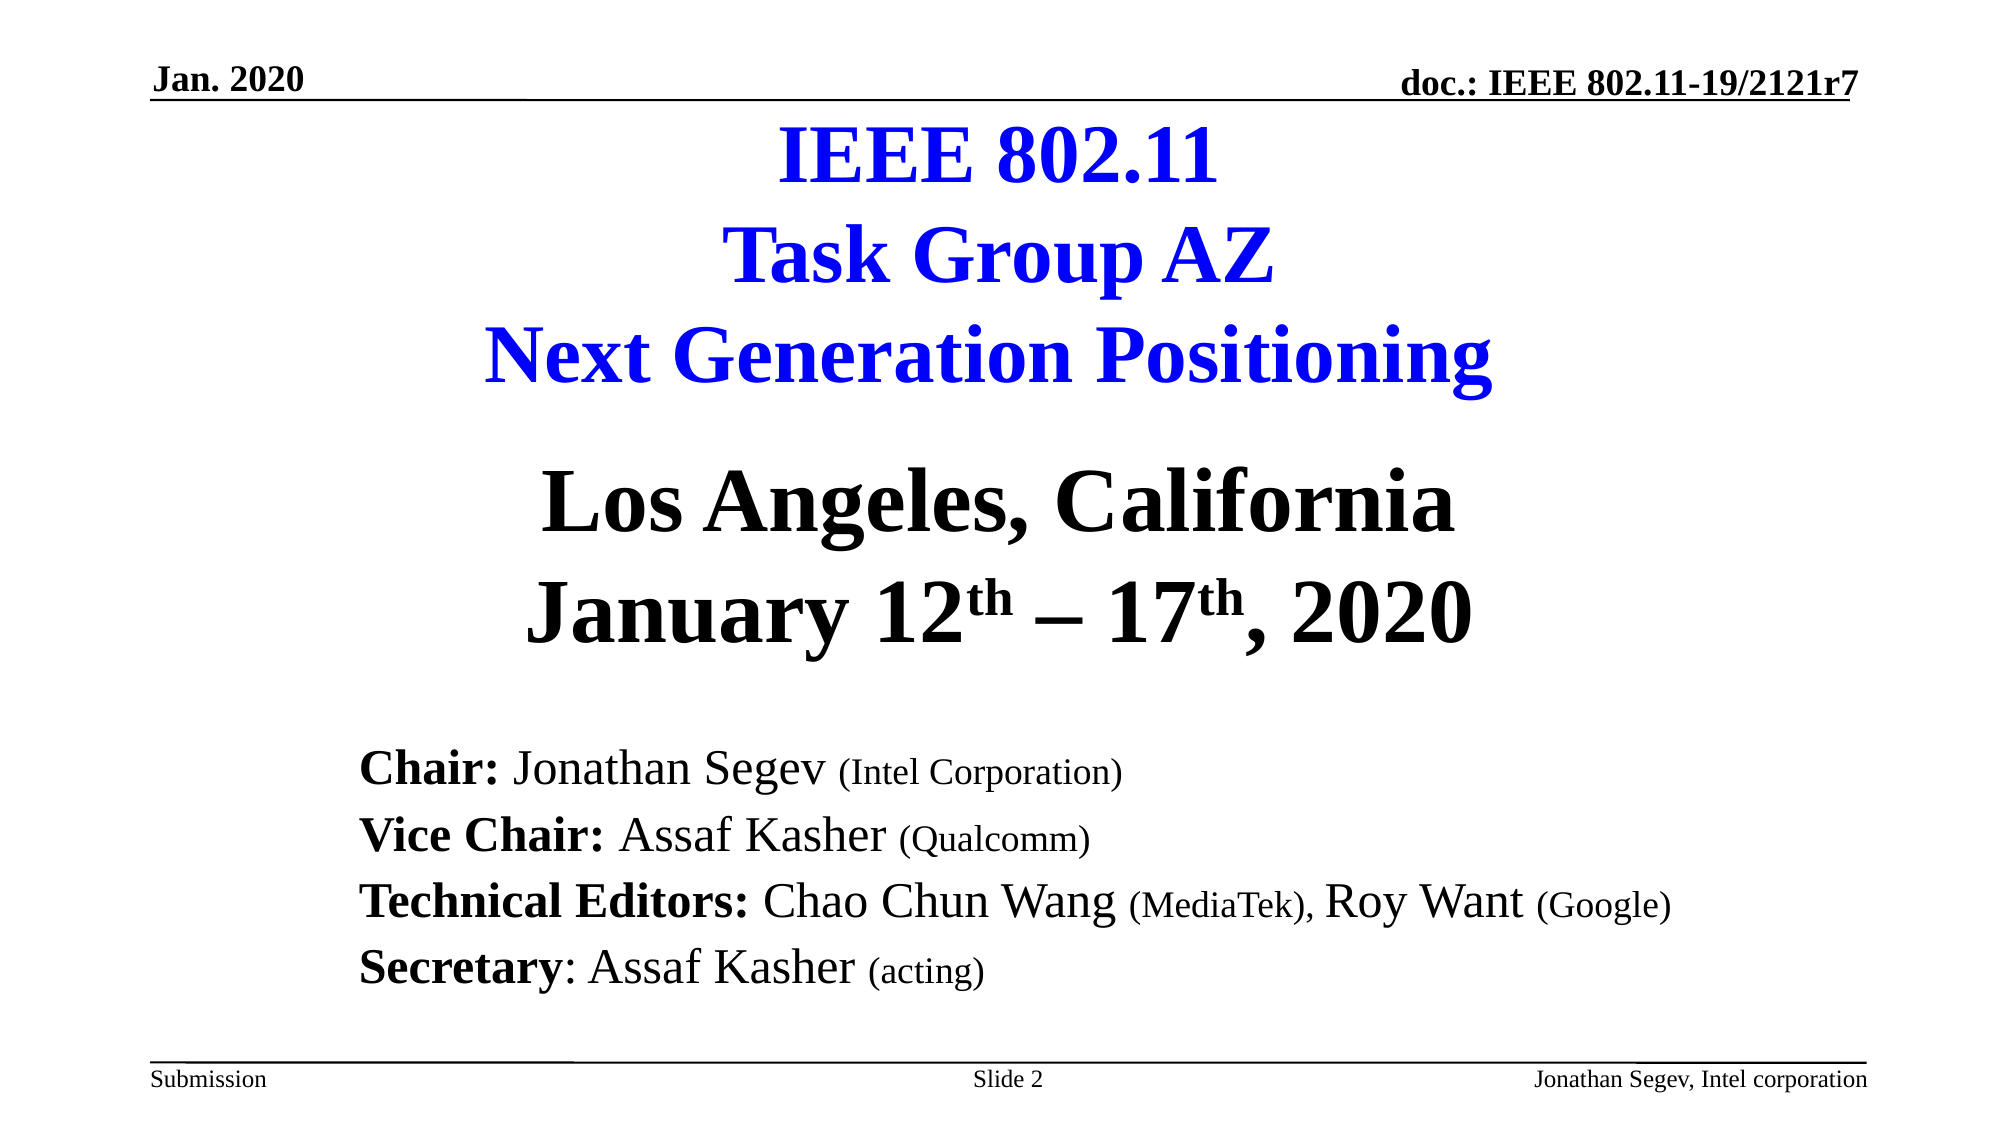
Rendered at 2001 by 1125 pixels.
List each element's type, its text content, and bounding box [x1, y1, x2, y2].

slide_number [152, 54, 563, 100]
title IEEE 802.11 Task Group AZ Next Generation Positioning [149, 112, 1850, 386]
slide_number Slide 2 [950, 1061, 1067, 1123]
footer Jonathan Segev, Intel corporation [1171, 1061, 1869, 1093]
list Los Angeles, California January 12th – 17th, 2020 Chair: Jonathan Segev (Intel Corporation) Vice Chair: Assaf Kasher (Qualcomm) Technical Editors: Chao Chun Wang (MediaTek), Roy Want (Google) Secretary: Assaf Kasher (acting) [149, 444, 1850, 1000]
